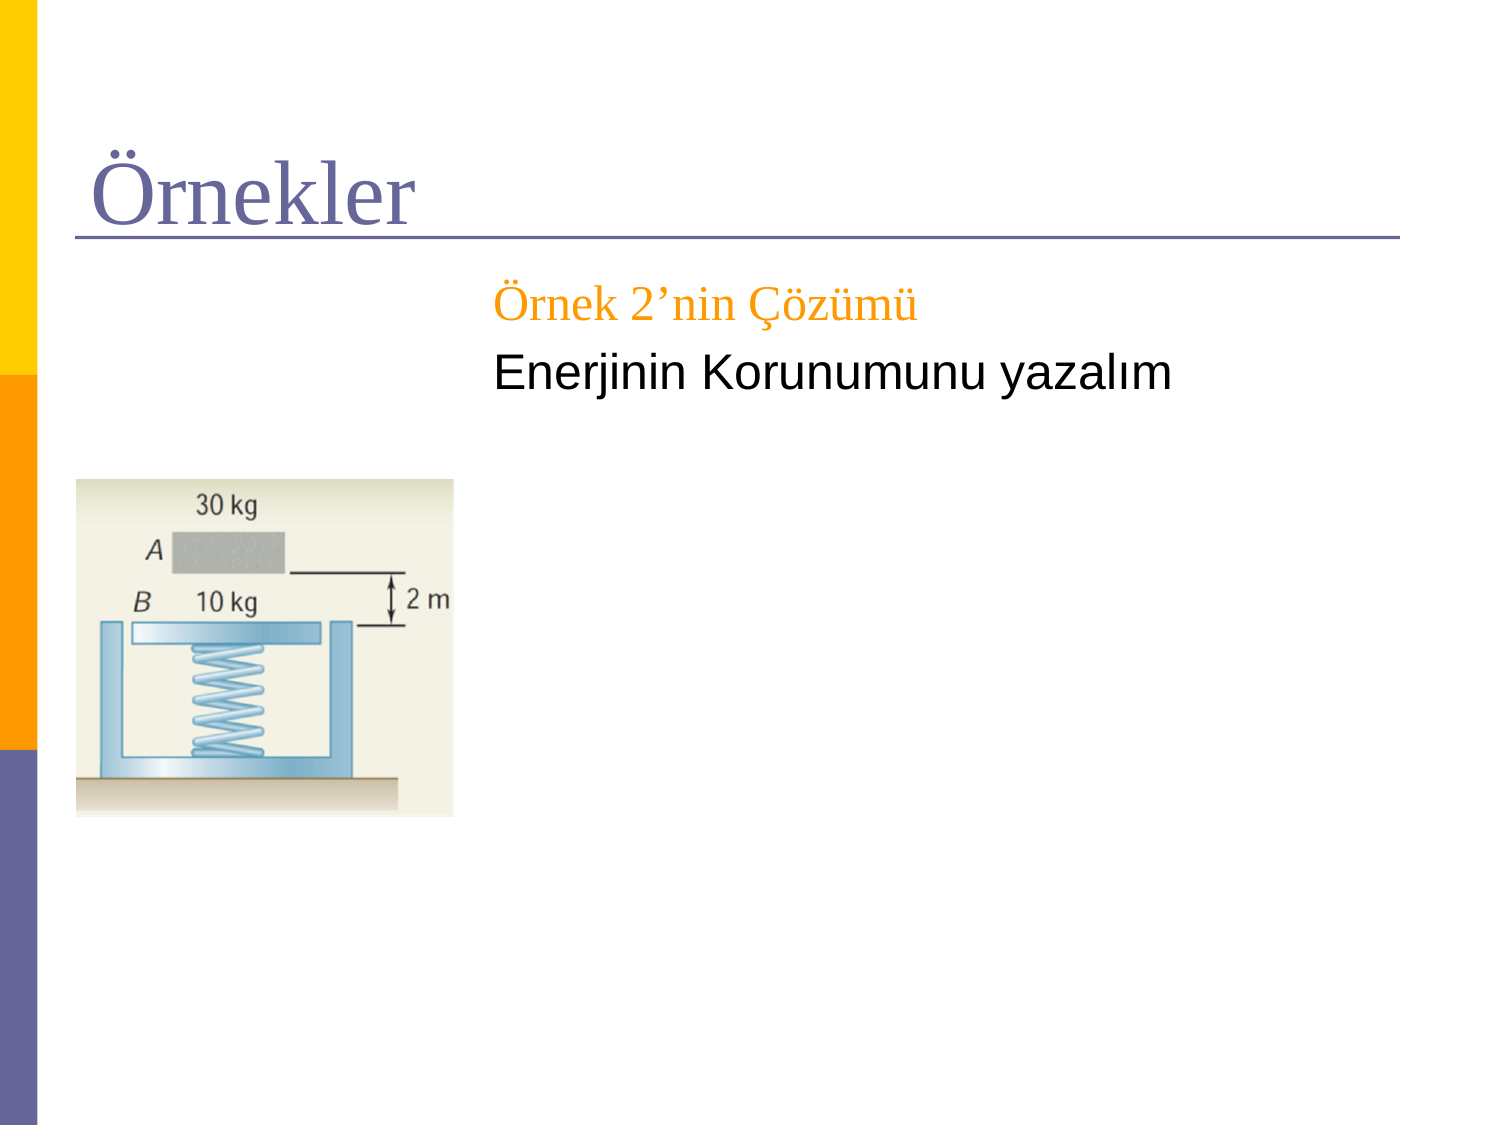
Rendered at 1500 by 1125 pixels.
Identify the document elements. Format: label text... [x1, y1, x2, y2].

title Örnekler [75, 45, 1425, 250]
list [76, 479, 454, 818]
